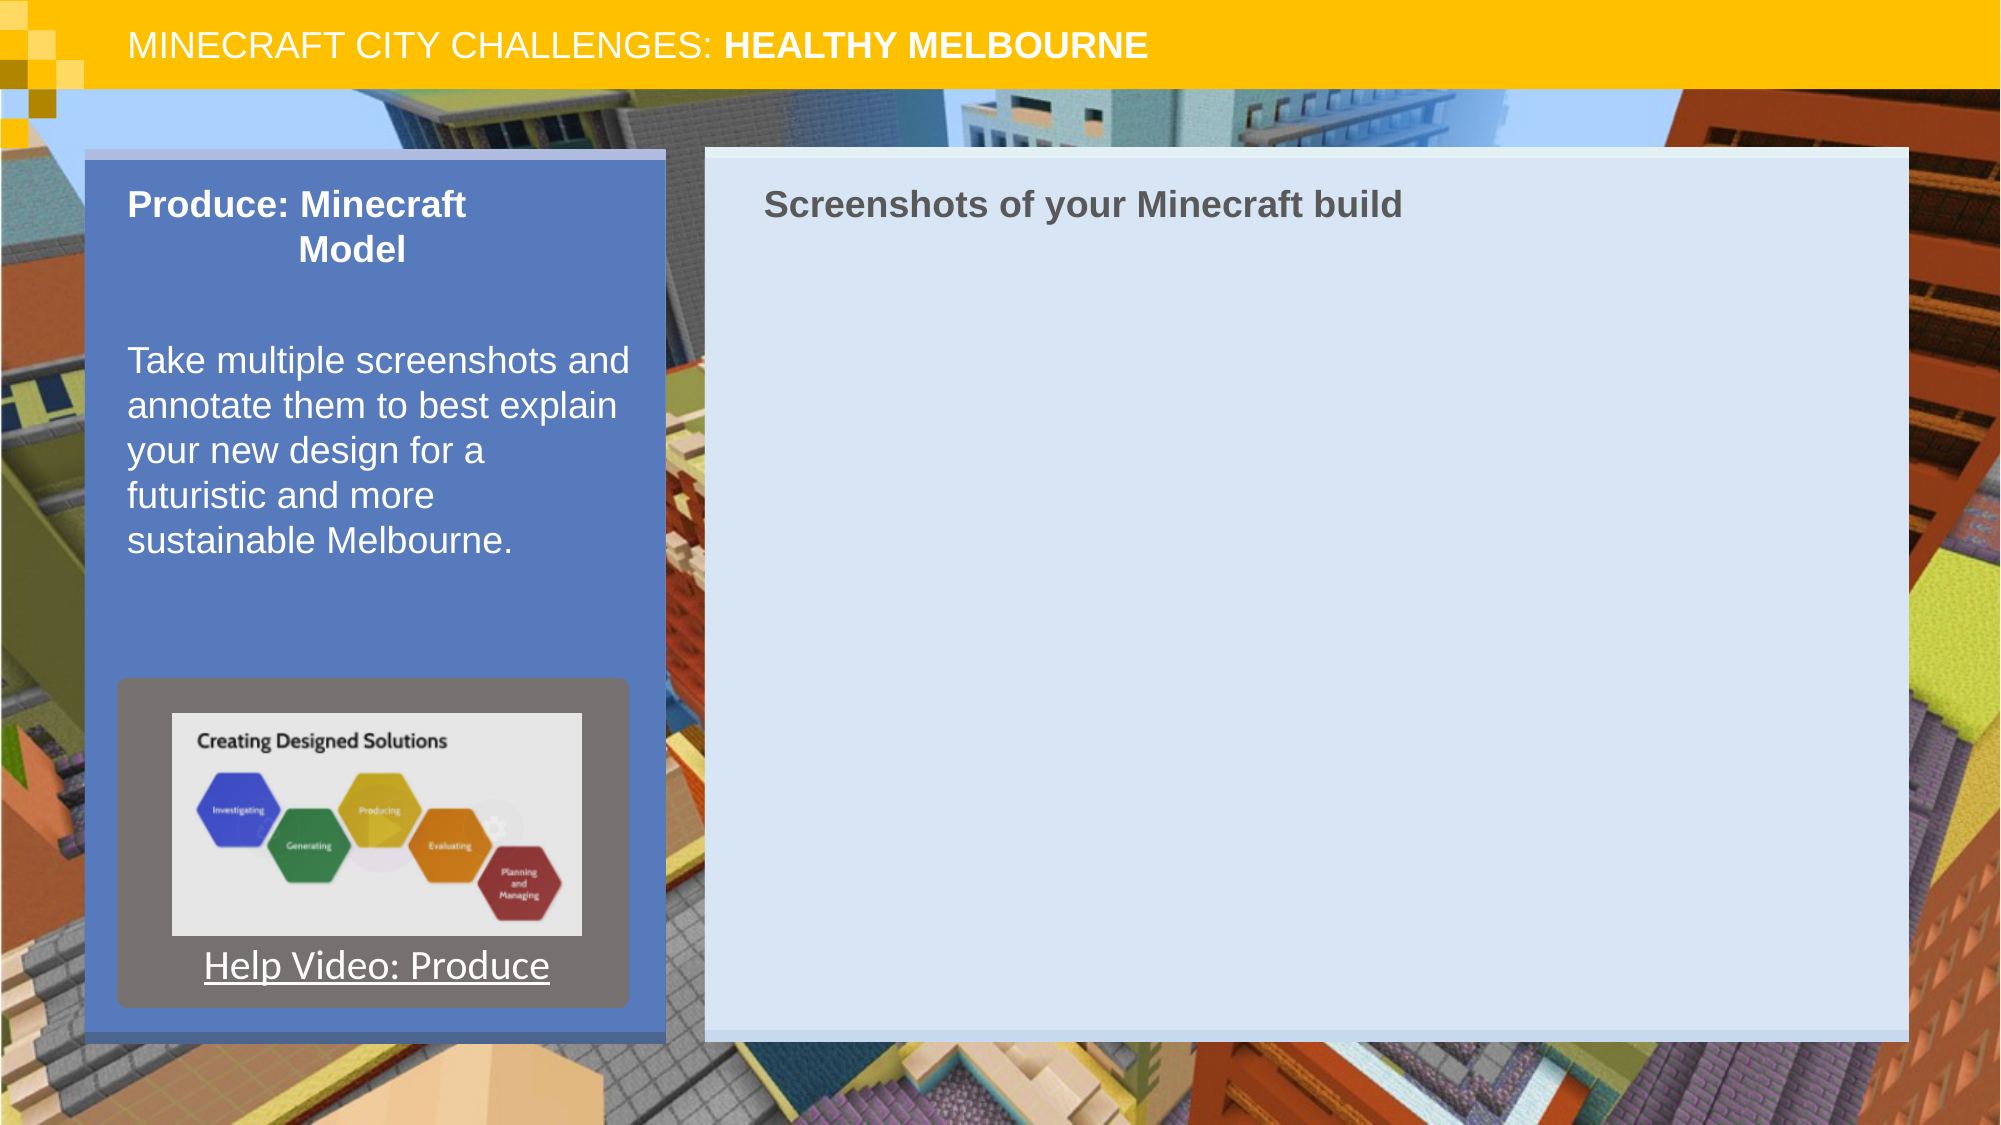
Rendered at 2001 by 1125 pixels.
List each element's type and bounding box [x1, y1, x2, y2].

text_box [0, 0, 2000, 1044]
picture [0, 0, 2001, 1125]
